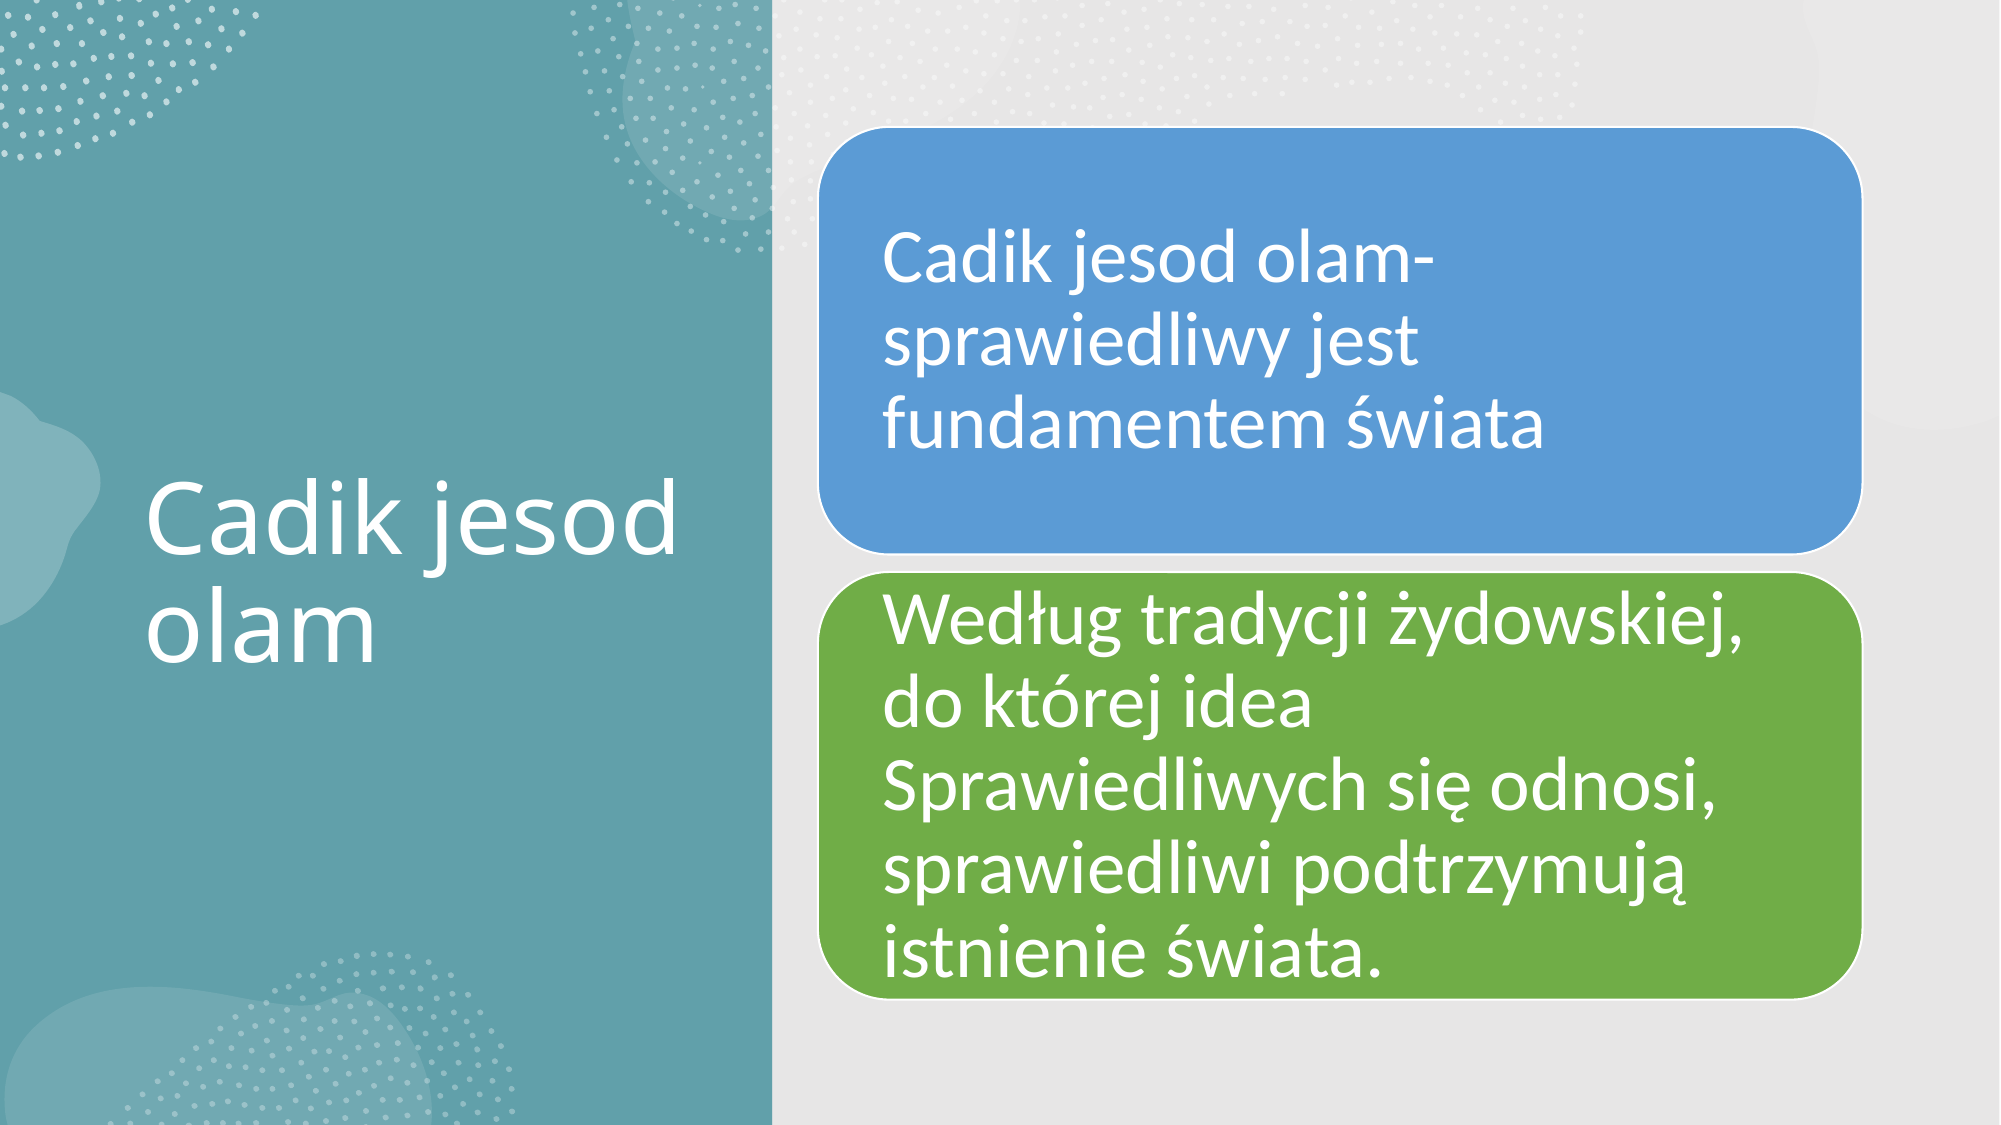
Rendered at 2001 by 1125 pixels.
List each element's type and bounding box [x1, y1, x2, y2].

list [817, 37, 1863, 1089]
text_box [0, 0, 2000, 1125]
